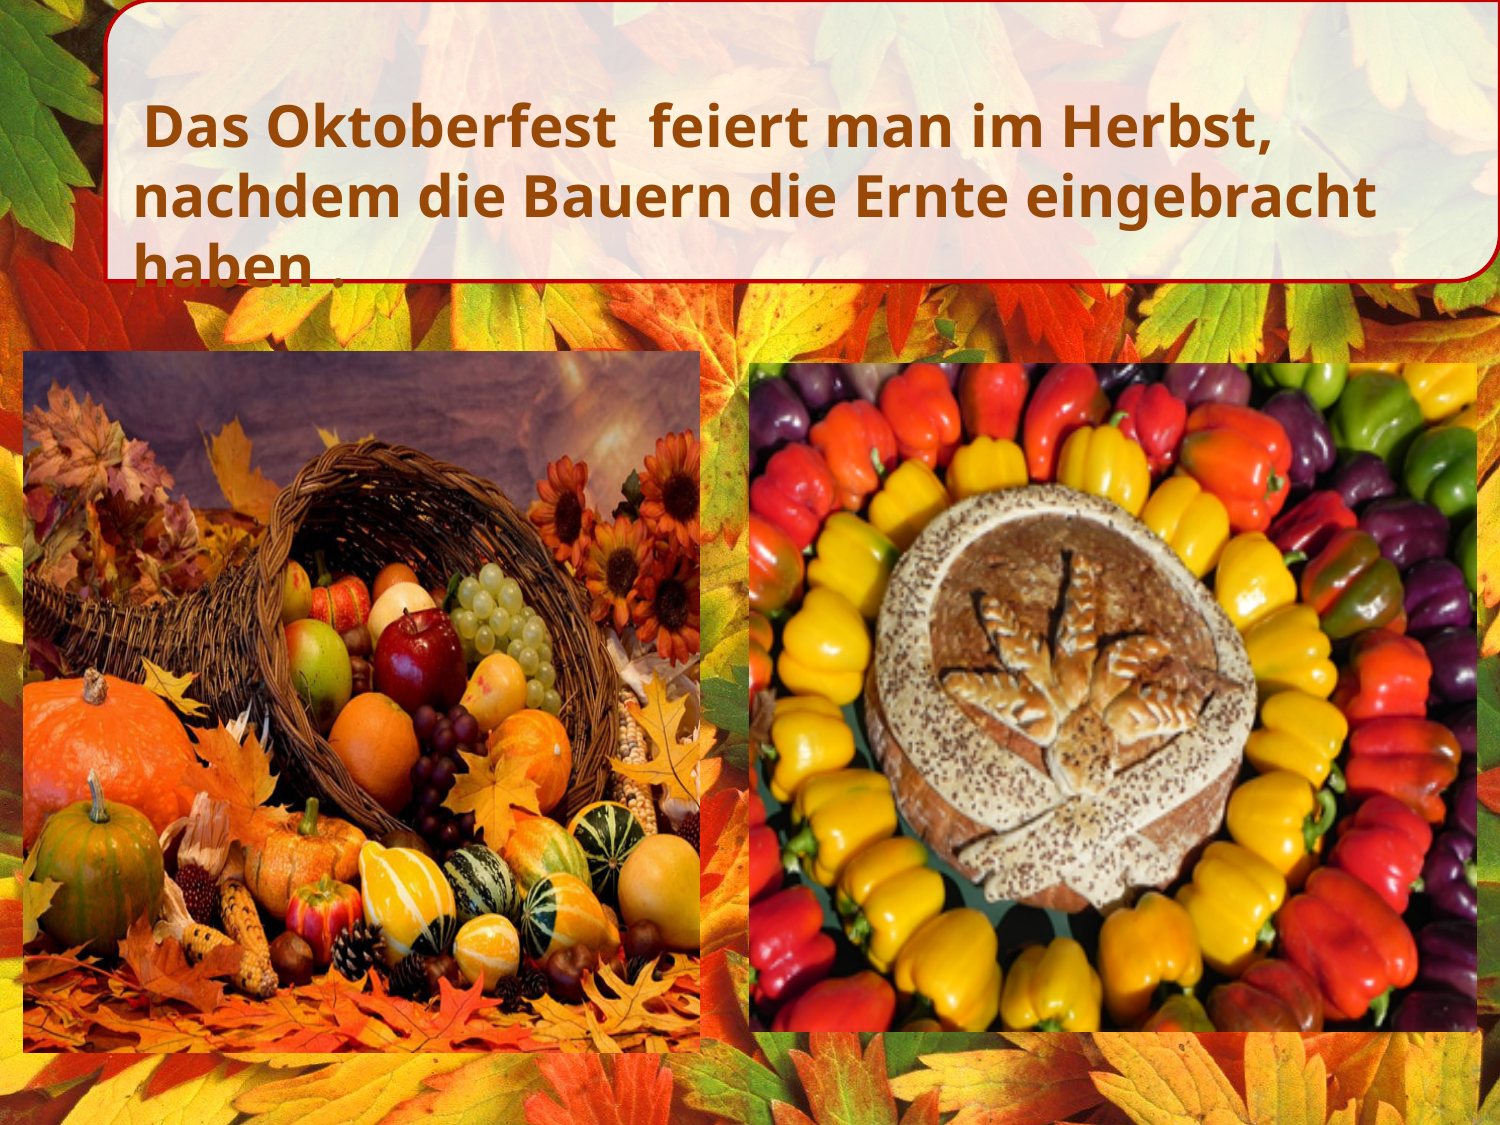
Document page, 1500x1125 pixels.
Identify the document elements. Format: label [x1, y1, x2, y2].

picture [748, 363, 1477, 1032]
picture [23, 351, 700, 1053]
text_box [0, 0, 1500, 1125]
